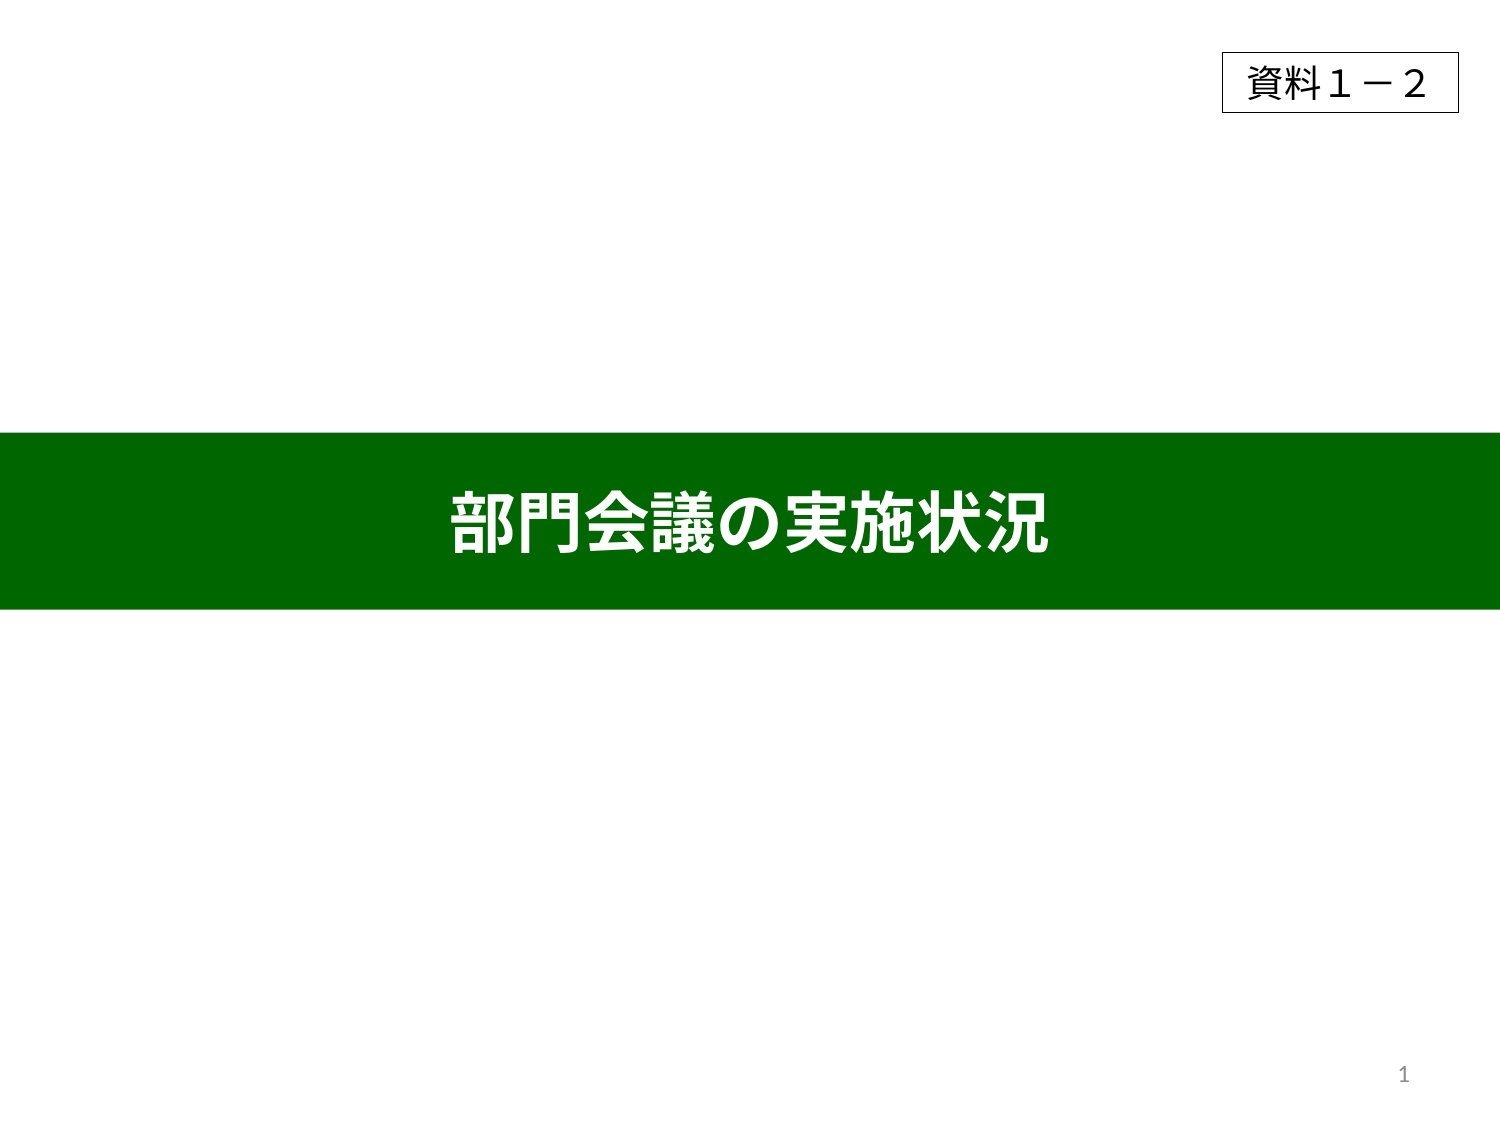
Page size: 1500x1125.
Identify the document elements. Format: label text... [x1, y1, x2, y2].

text_box 資料１－２ [1222, 52, 1459, 113]
text_box 部門会議の実施状況 [0, 430, 1500, 612]
slide_number 1 [1074, 1042, 1425, 1103]
